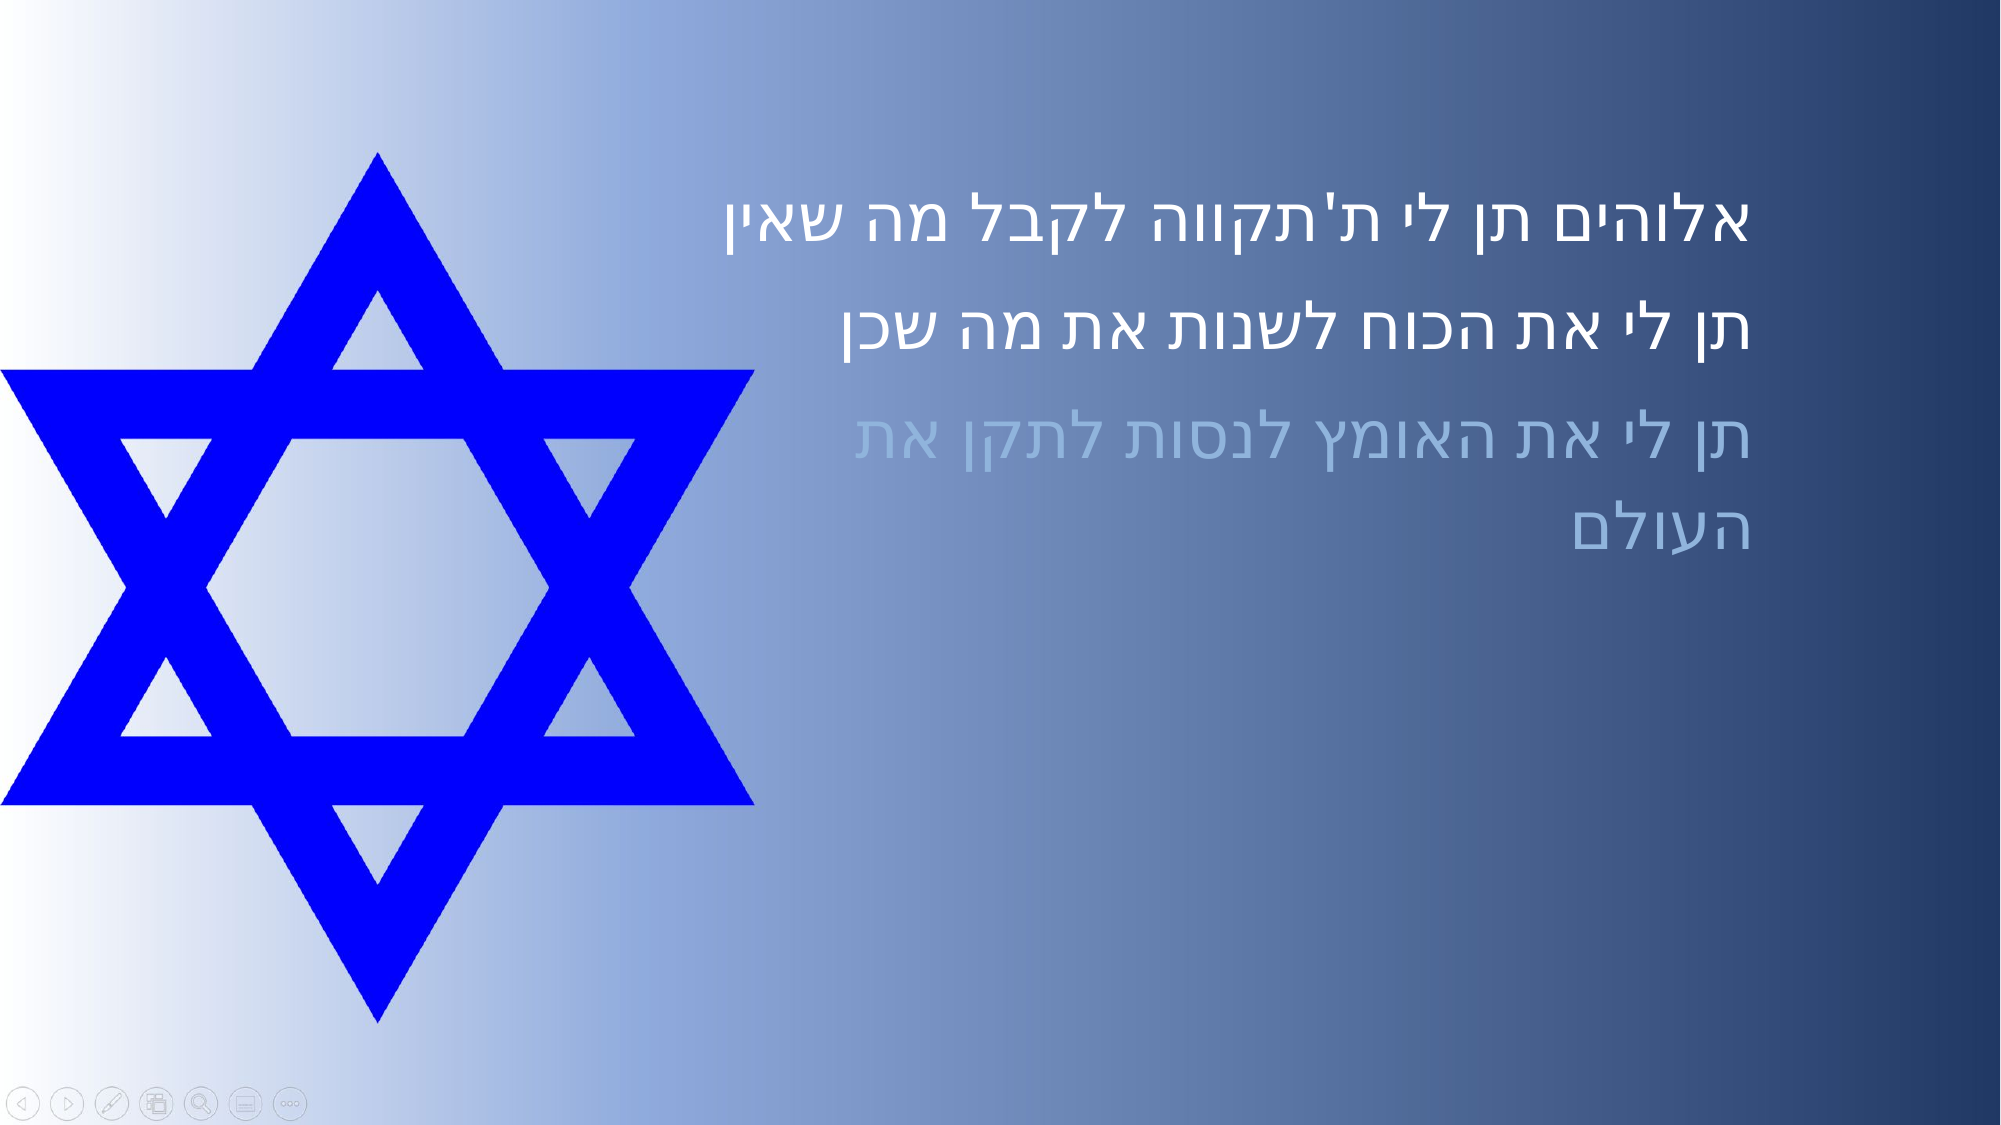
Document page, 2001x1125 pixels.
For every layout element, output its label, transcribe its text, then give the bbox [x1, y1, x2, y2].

picture [0, 0, 2001, 1125]
text_box אלוהים תן לי ת'תקווה לקבל מה שאין תן לי את הכוח לשנות את מה שכן תן לי את האומץ לנסות לתקן את העולם [658, 154, 1770, 680]
